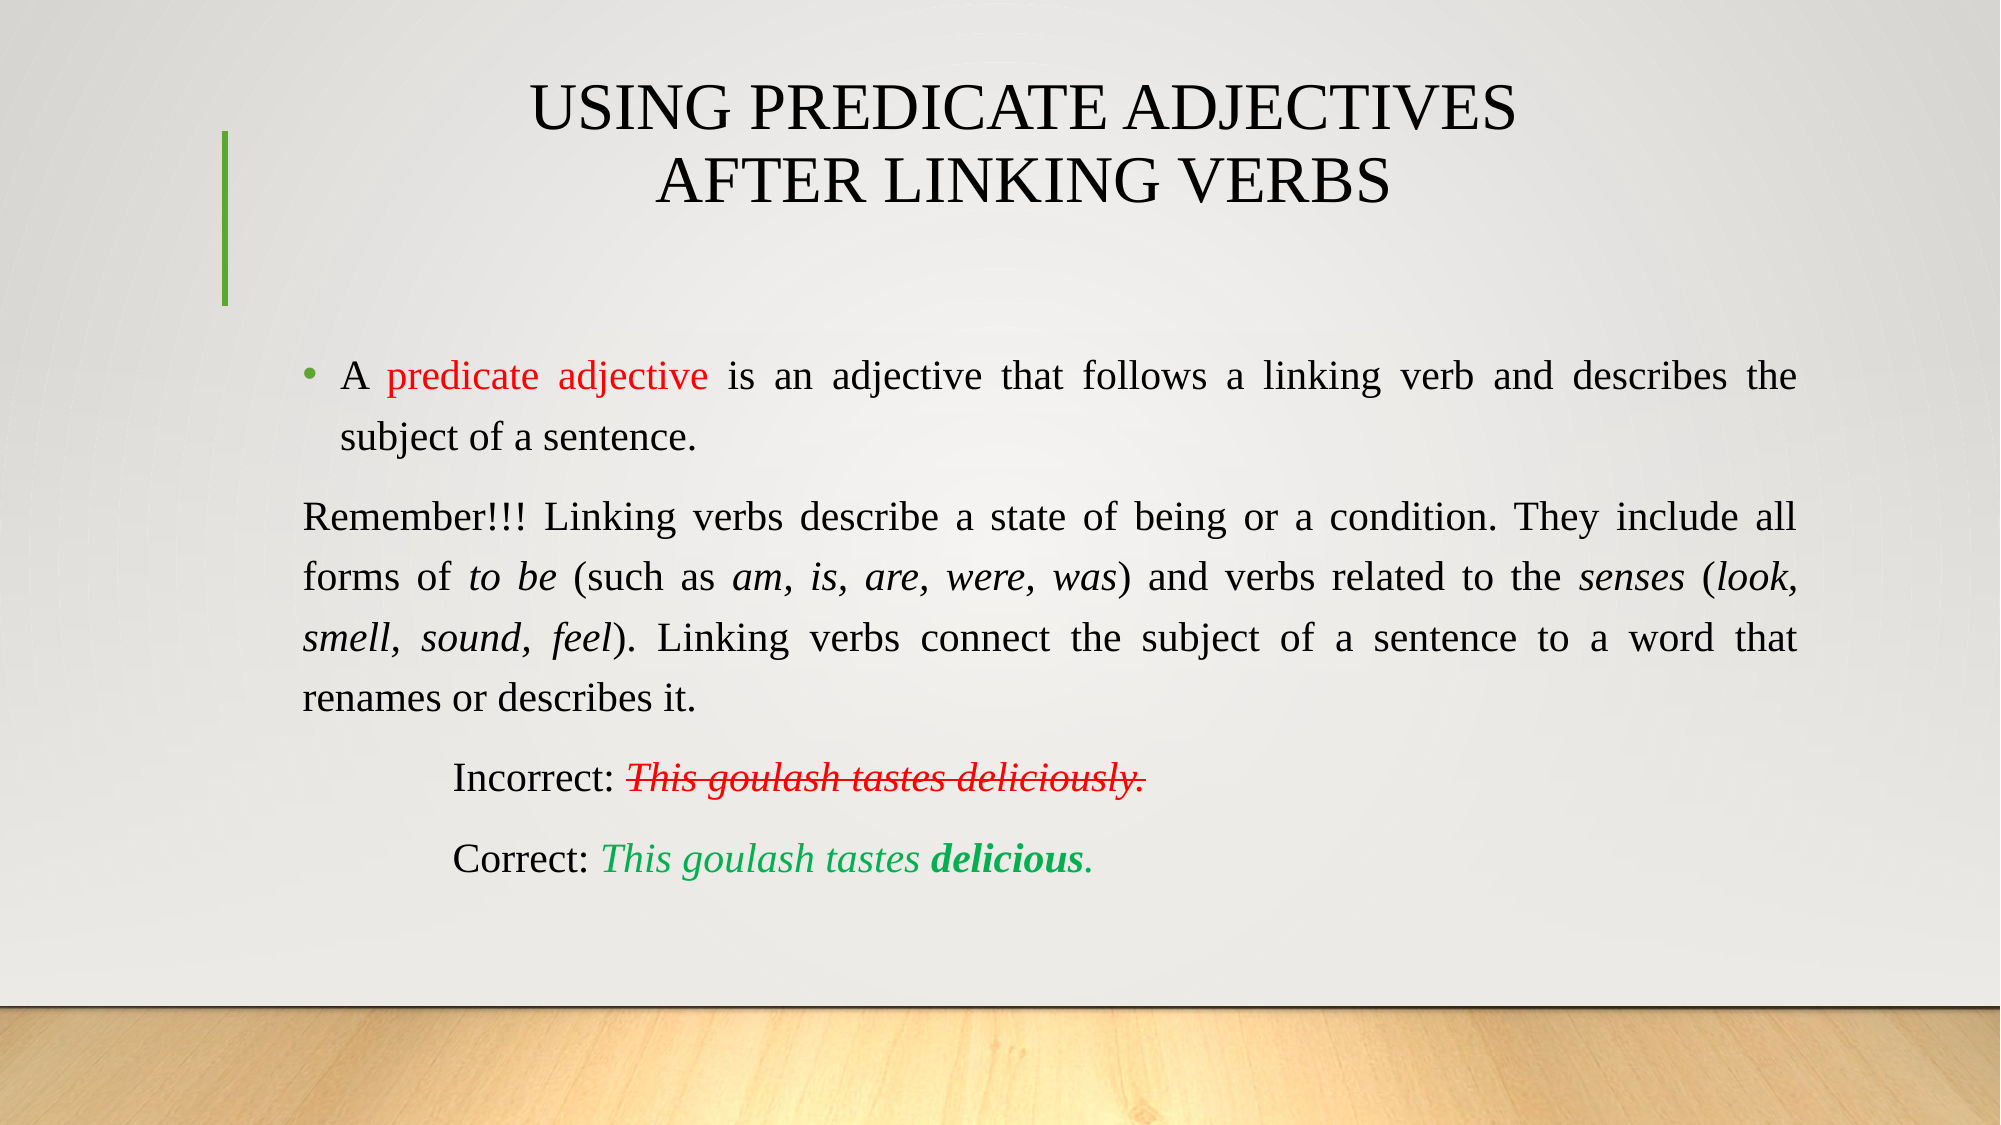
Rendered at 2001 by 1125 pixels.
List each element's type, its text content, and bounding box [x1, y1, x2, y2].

list A predicate adjective is an adjective that follows a linking verb and describes the subject of a sentence. Remember!!! Linking verbs describe a state of being or a condition. They include all forms of to be (such as am, is, are, were, was) and verbs related to the senses (look, smell, sound, feel). Linking verbs connect the subject of a sentence to a word that renames or describes it. Incorrect: This goulash tastes deliciously. Correct: This goulash tastes delicious. [251, 330, 1814, 1031]
title USING PREDICATE ADJECTIVES AFTER LINKING VERBS [251, 27, 1814, 305]
picture [0, 1006, 2000, 1125]
